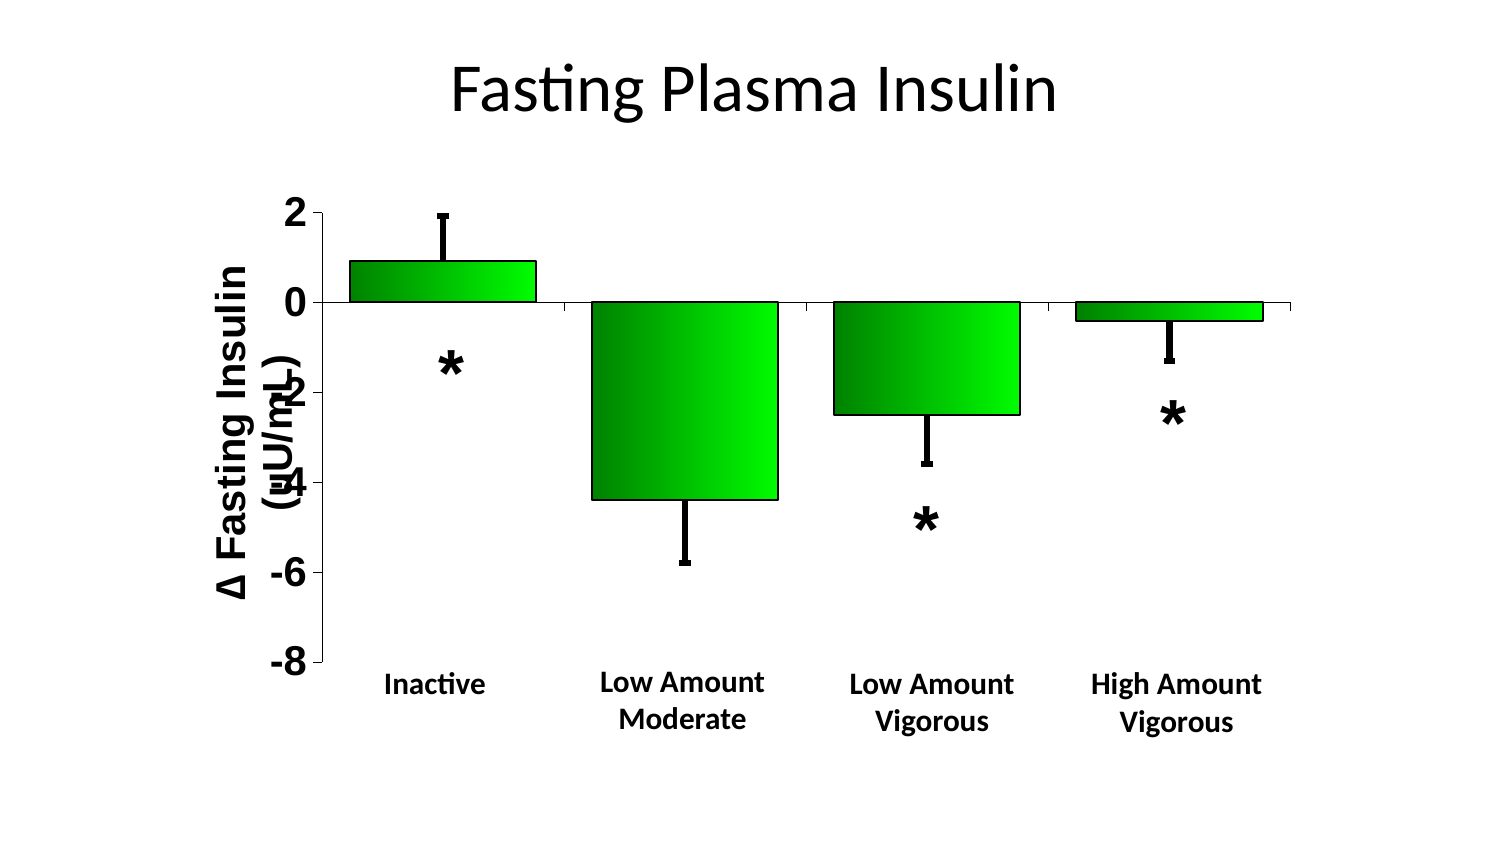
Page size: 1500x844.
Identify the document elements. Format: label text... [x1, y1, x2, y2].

title Fasting Plasma Insulin [248, 27, 1261, 140]
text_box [359, 653, 1300, 748]
chart [169, 180, 1311, 761]
